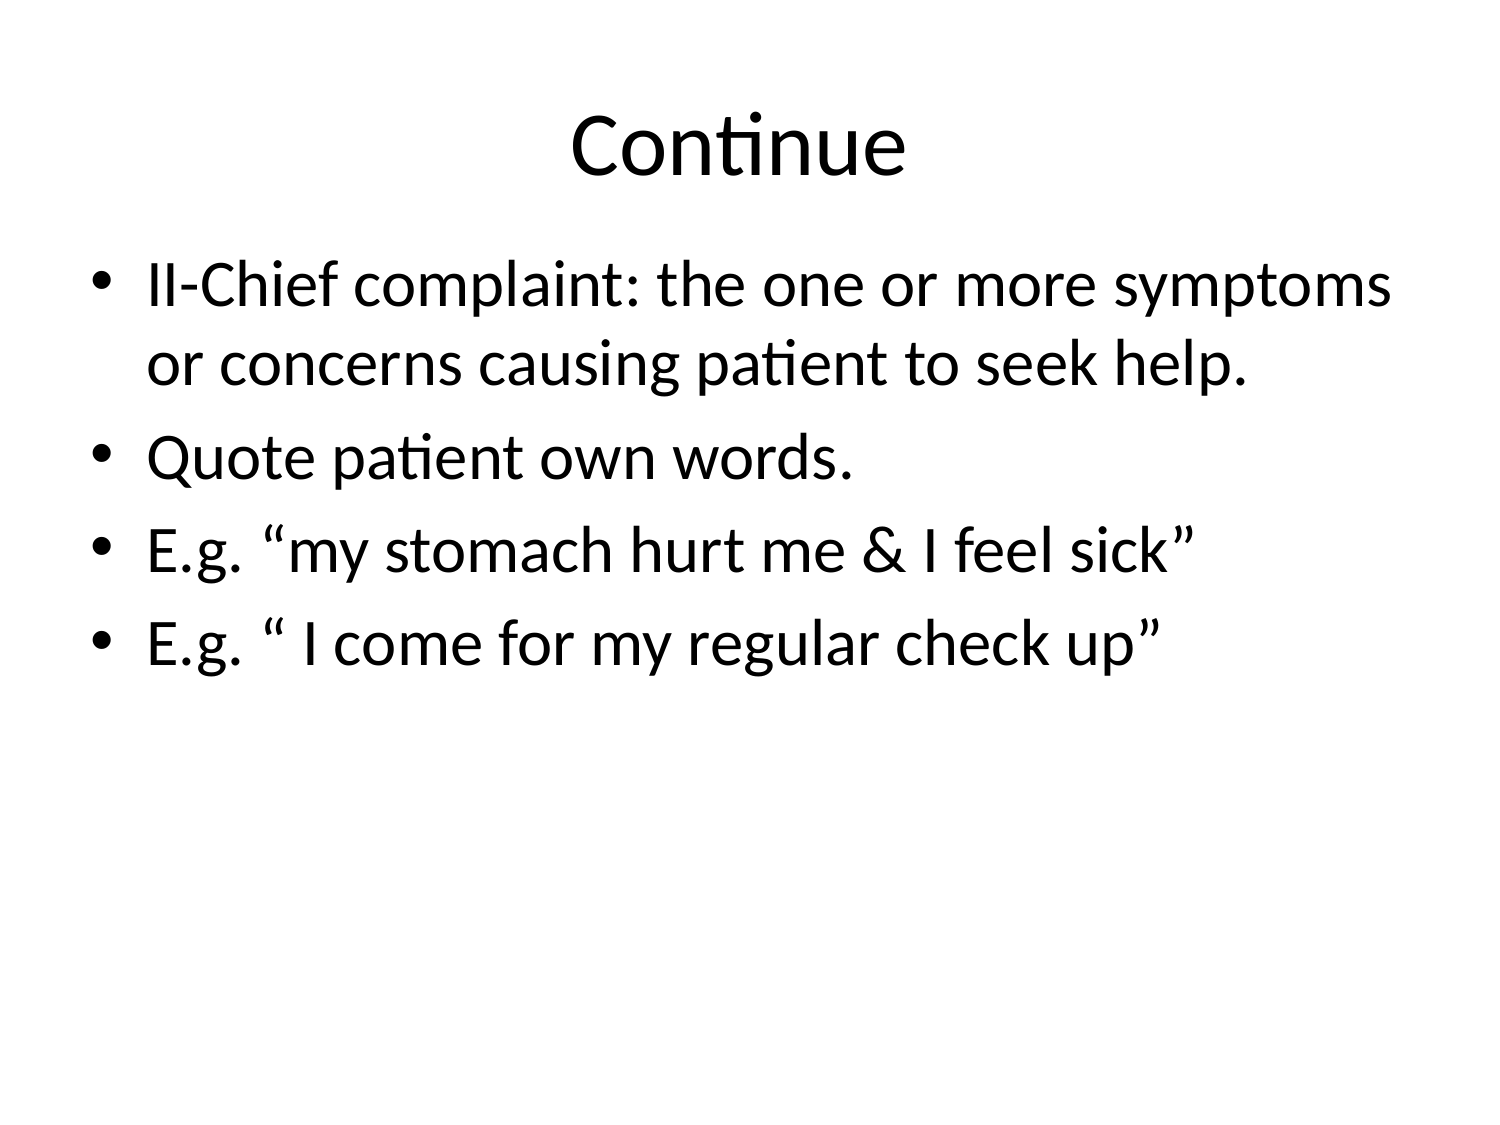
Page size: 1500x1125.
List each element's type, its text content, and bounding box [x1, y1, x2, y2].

title Continue [75, 45, 1425, 231]
list II-Chief complaint: the one or more symptoms or concerns causing patient to seek help. Quote patient own words. E.g. “my stomach hurt me & I feel sick” E.g. “ I come for my regular check up” [75, 231, 1425, 1007]
